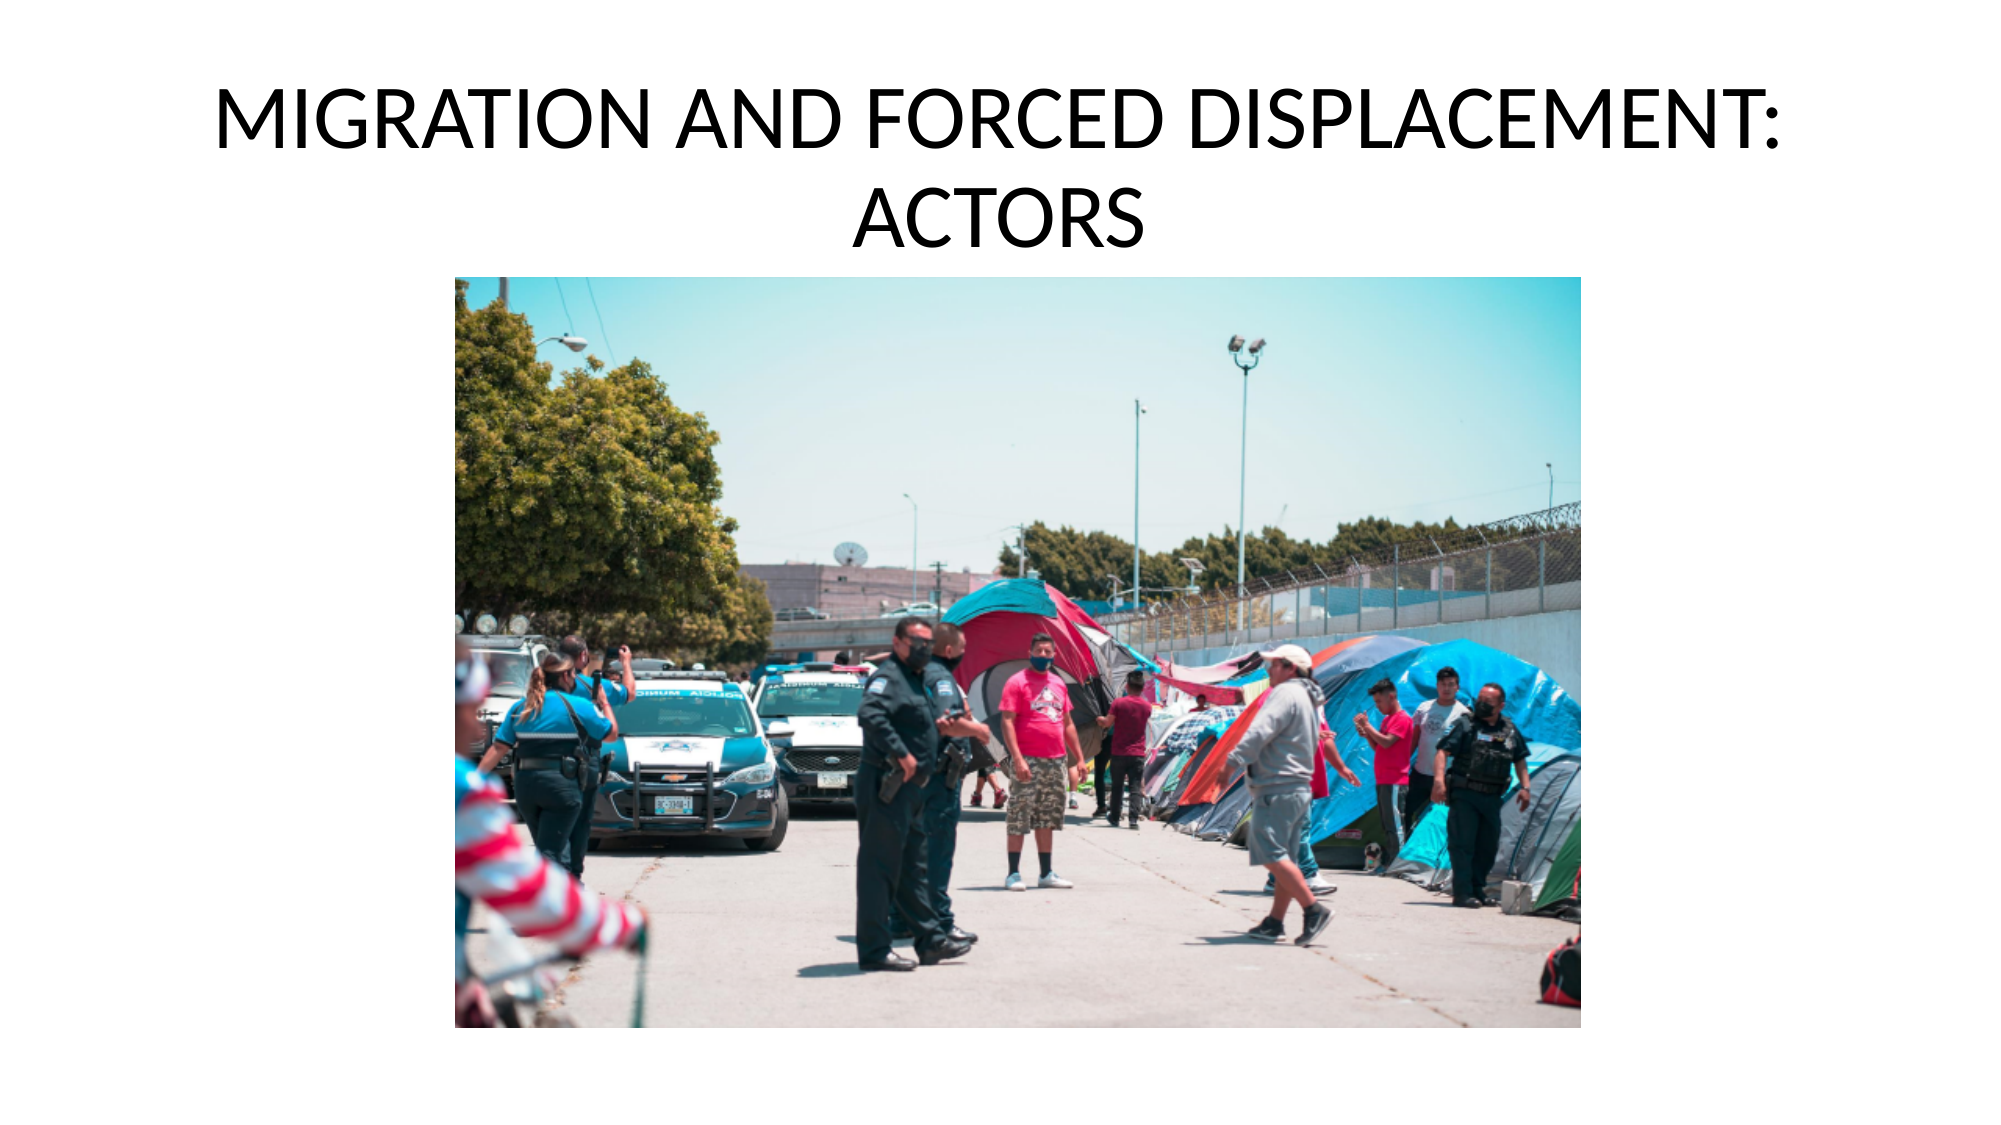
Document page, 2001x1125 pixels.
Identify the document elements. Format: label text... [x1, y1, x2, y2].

picture [1361, 758, 1369, 764]
picture [1527, 698, 1533, 708]
picture [1399, 670, 1409, 683]
picture [1321, 816, 1329, 829]
picture [454, 276, 1581, 1028]
picture [1424, 666, 1432, 673]
title MIGRATION AND FORCED DISPLACEMENT: ACTORS [137, 59, 1863, 278]
